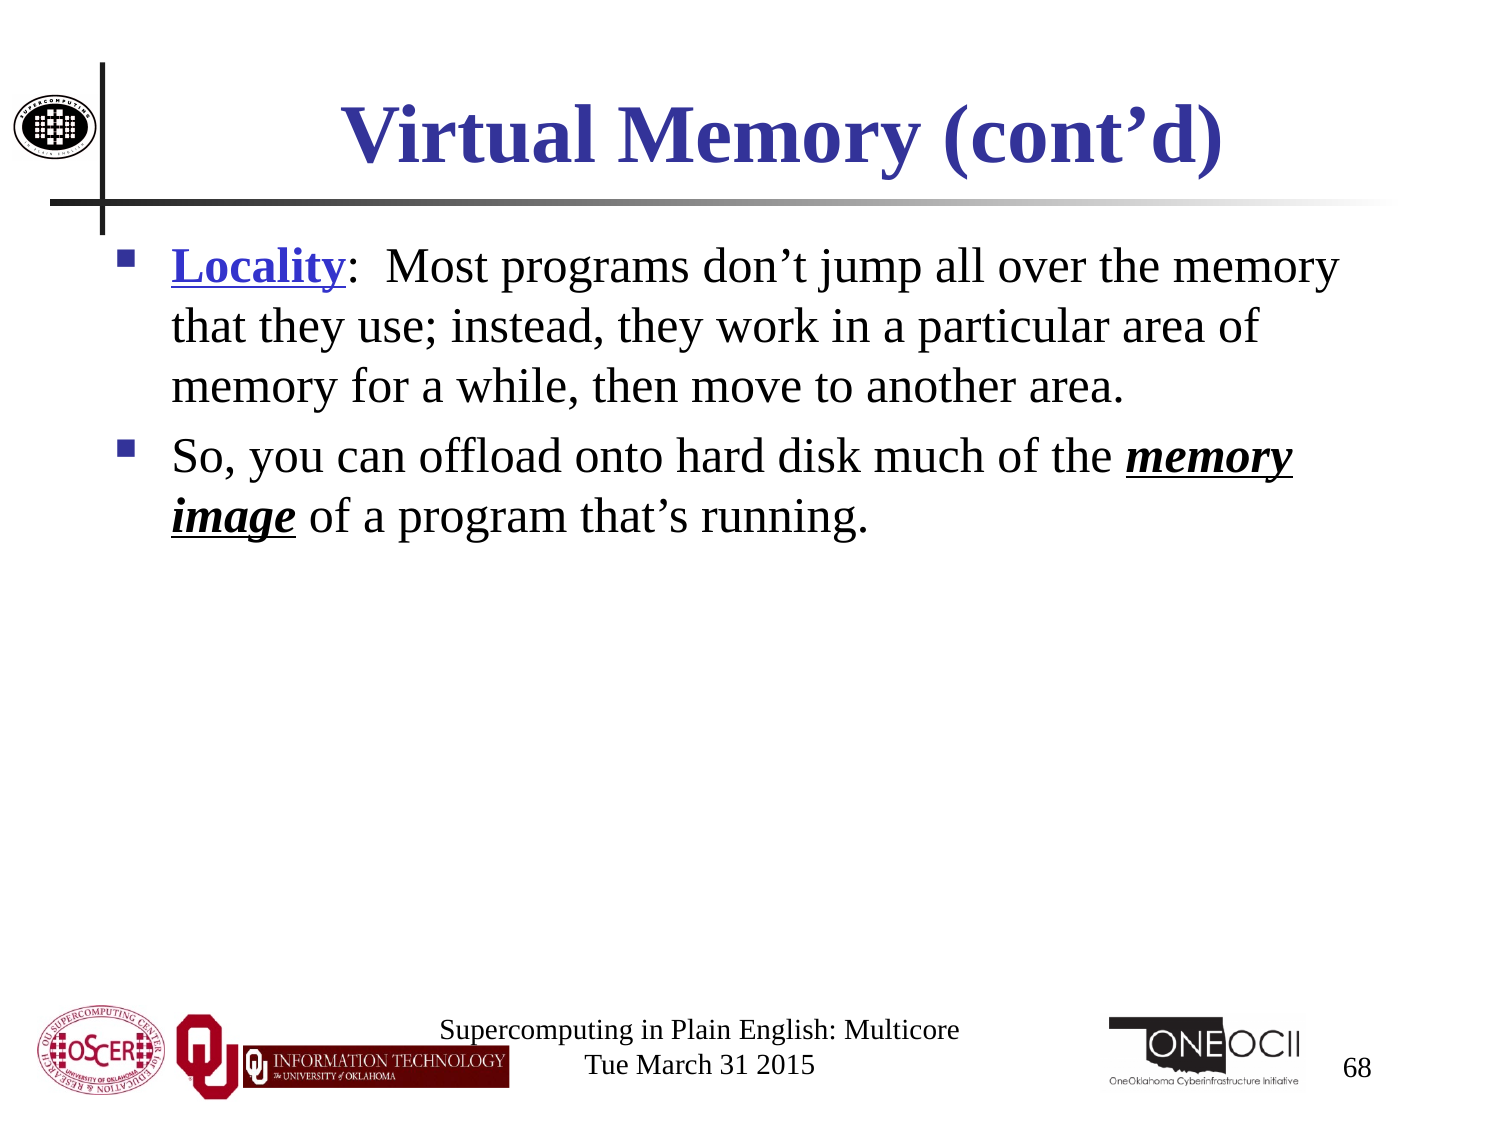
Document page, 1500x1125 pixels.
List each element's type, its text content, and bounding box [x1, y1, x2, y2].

slide_number 68 [1174, 1015, 1388, 1091]
picture [1100, 1013, 1306, 1093]
text_box Supercomputing in Plain English: Multicore Tue March 31 2015 [262, 1012, 1138, 1088]
list Locality: Most programs don’t jump all over the memory that they use; instead, they work in a particular area of memory for a while, then move to another area. So, you can offload onto hard disk much of the memory image of a program that’s running. [99, 224, 1376, 988]
picture [37, 1005, 165, 1095]
title Virtual Memory (cont’d) [124, 74, 1442, 187]
picture [12, 94, 98, 161]
picture [174, 1012, 513, 1102]
